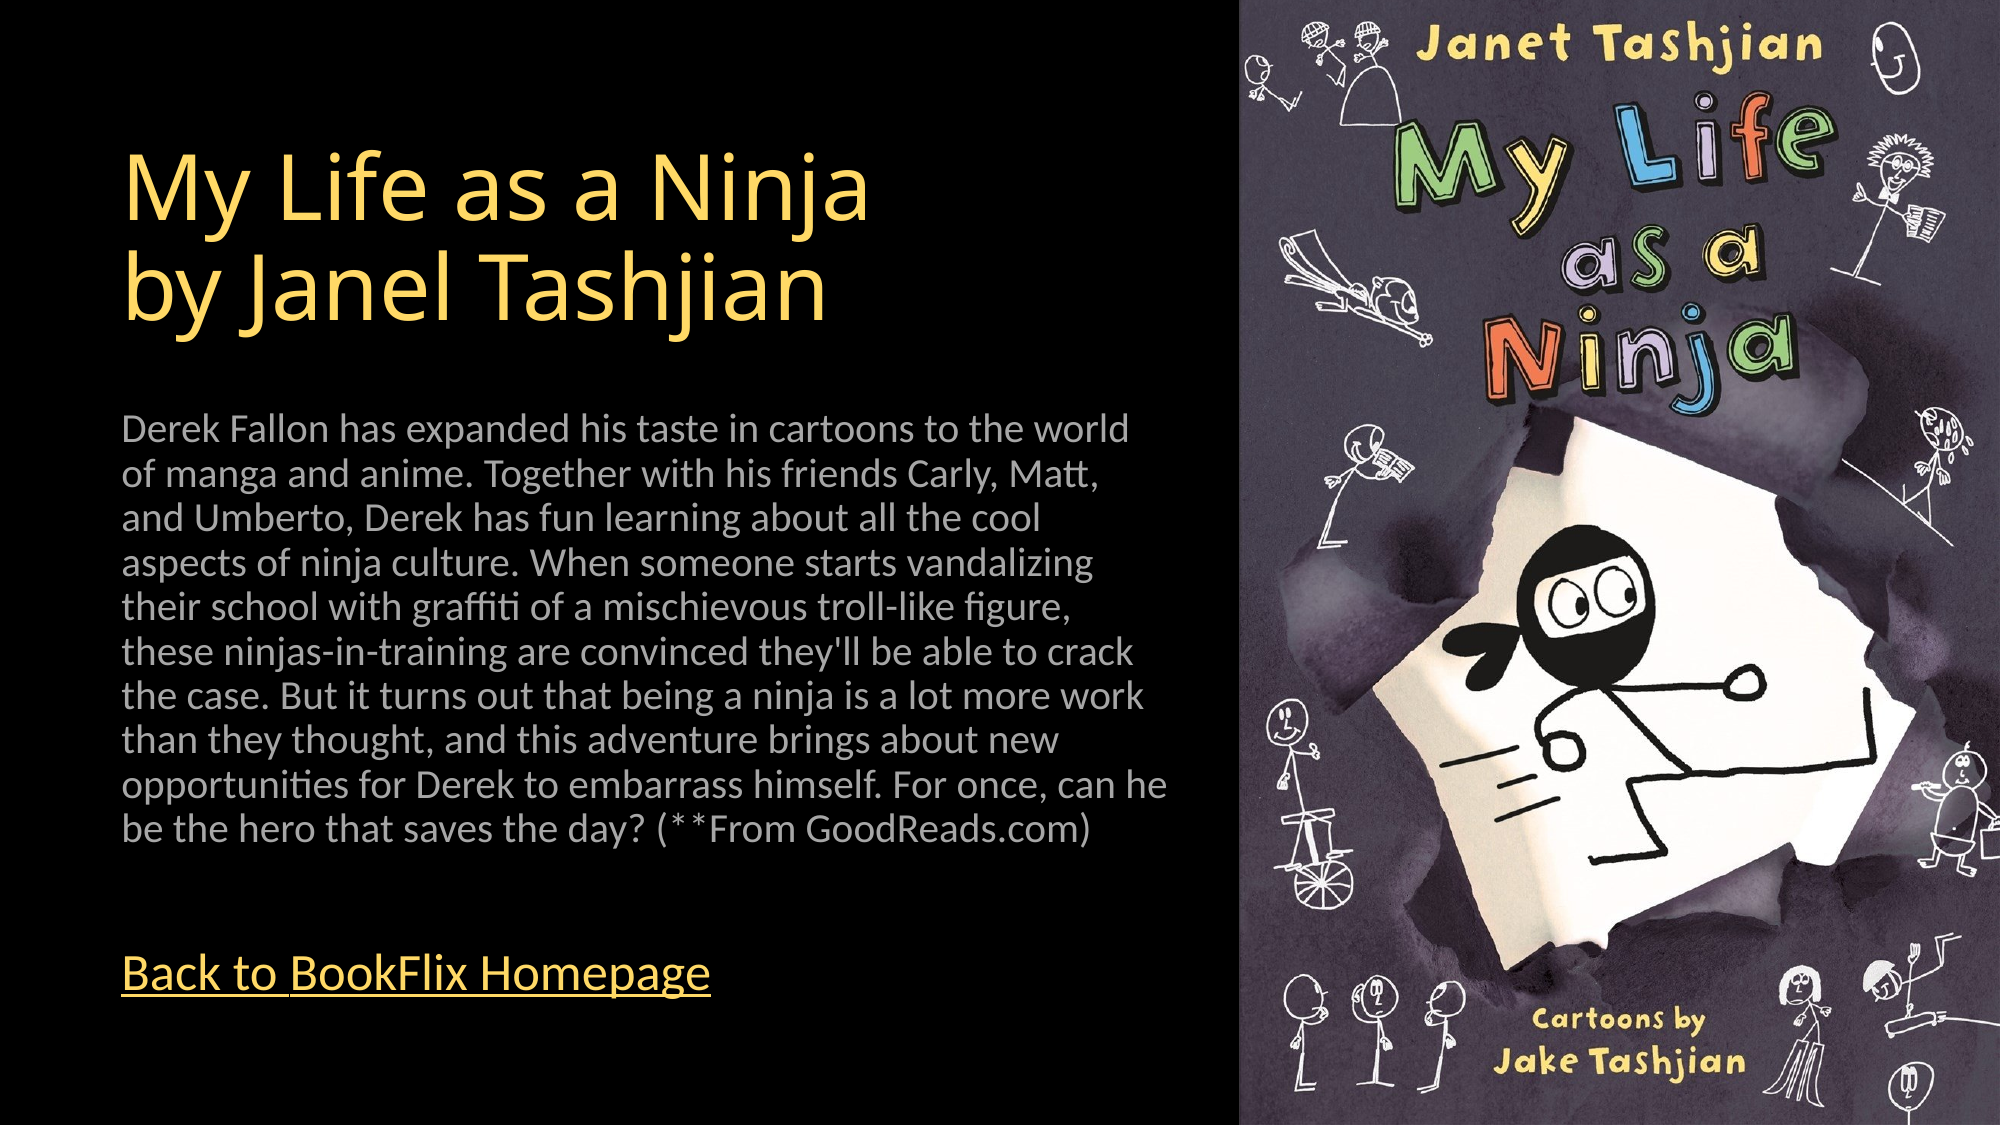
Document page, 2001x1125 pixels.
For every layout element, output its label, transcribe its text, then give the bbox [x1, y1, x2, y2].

picture [1239, 0, 2000, 1125]
list Derek Fallon has expanded his taste in cartoons to the world of manga and anime. Together with his friends Carly, Matt, and Umberto, Derek has fun learning about all the cool aspects of ninja culture. When someone starts vandalizing their school with graffiti of a mischievous troll-like figure, these ninjas-in-training are convinced they'll be able to crack the case. But it turns out that being a ninja is a lot more work than they thought, and this adventure brings about new opportunities for Derek to embarrass himself. For once, can he be the hero that saves the day? (**From GoodReads.com) Back to BookFlix Homepage [106, 399, 1187, 1021]
title My Life as a Ninja by Janel Tashjian [106, 103, 1187, 379]
